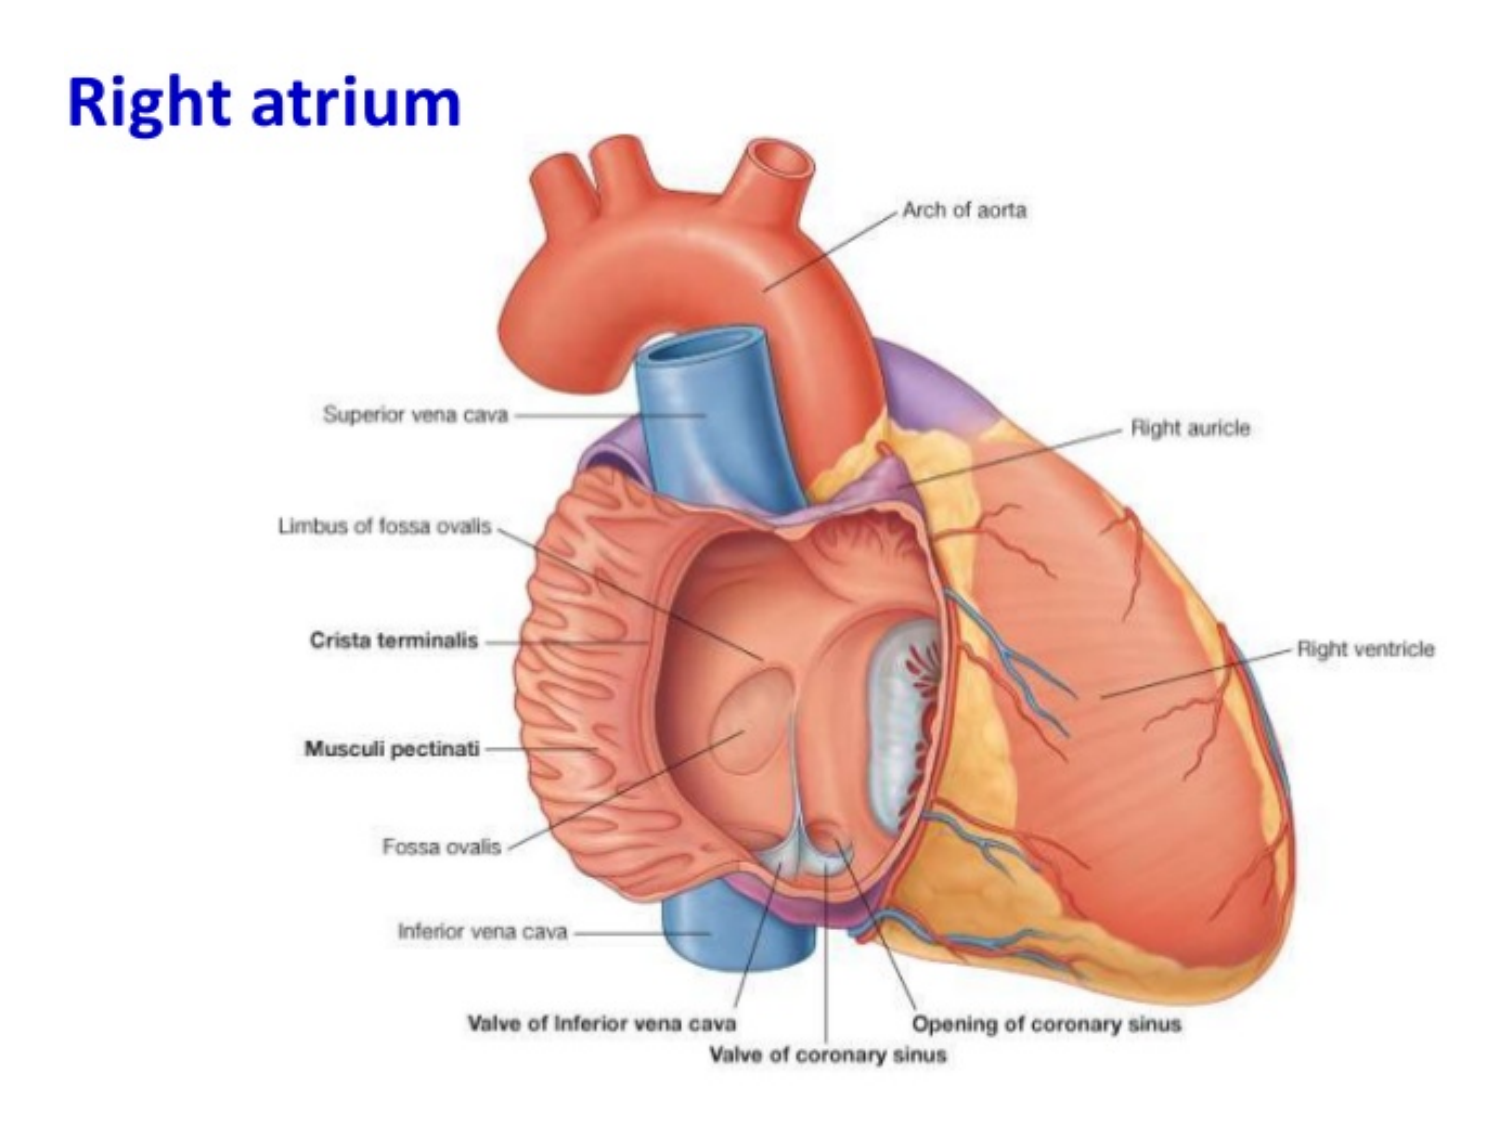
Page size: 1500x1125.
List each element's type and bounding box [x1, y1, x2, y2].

picture [64, 47, 1448, 1086]
